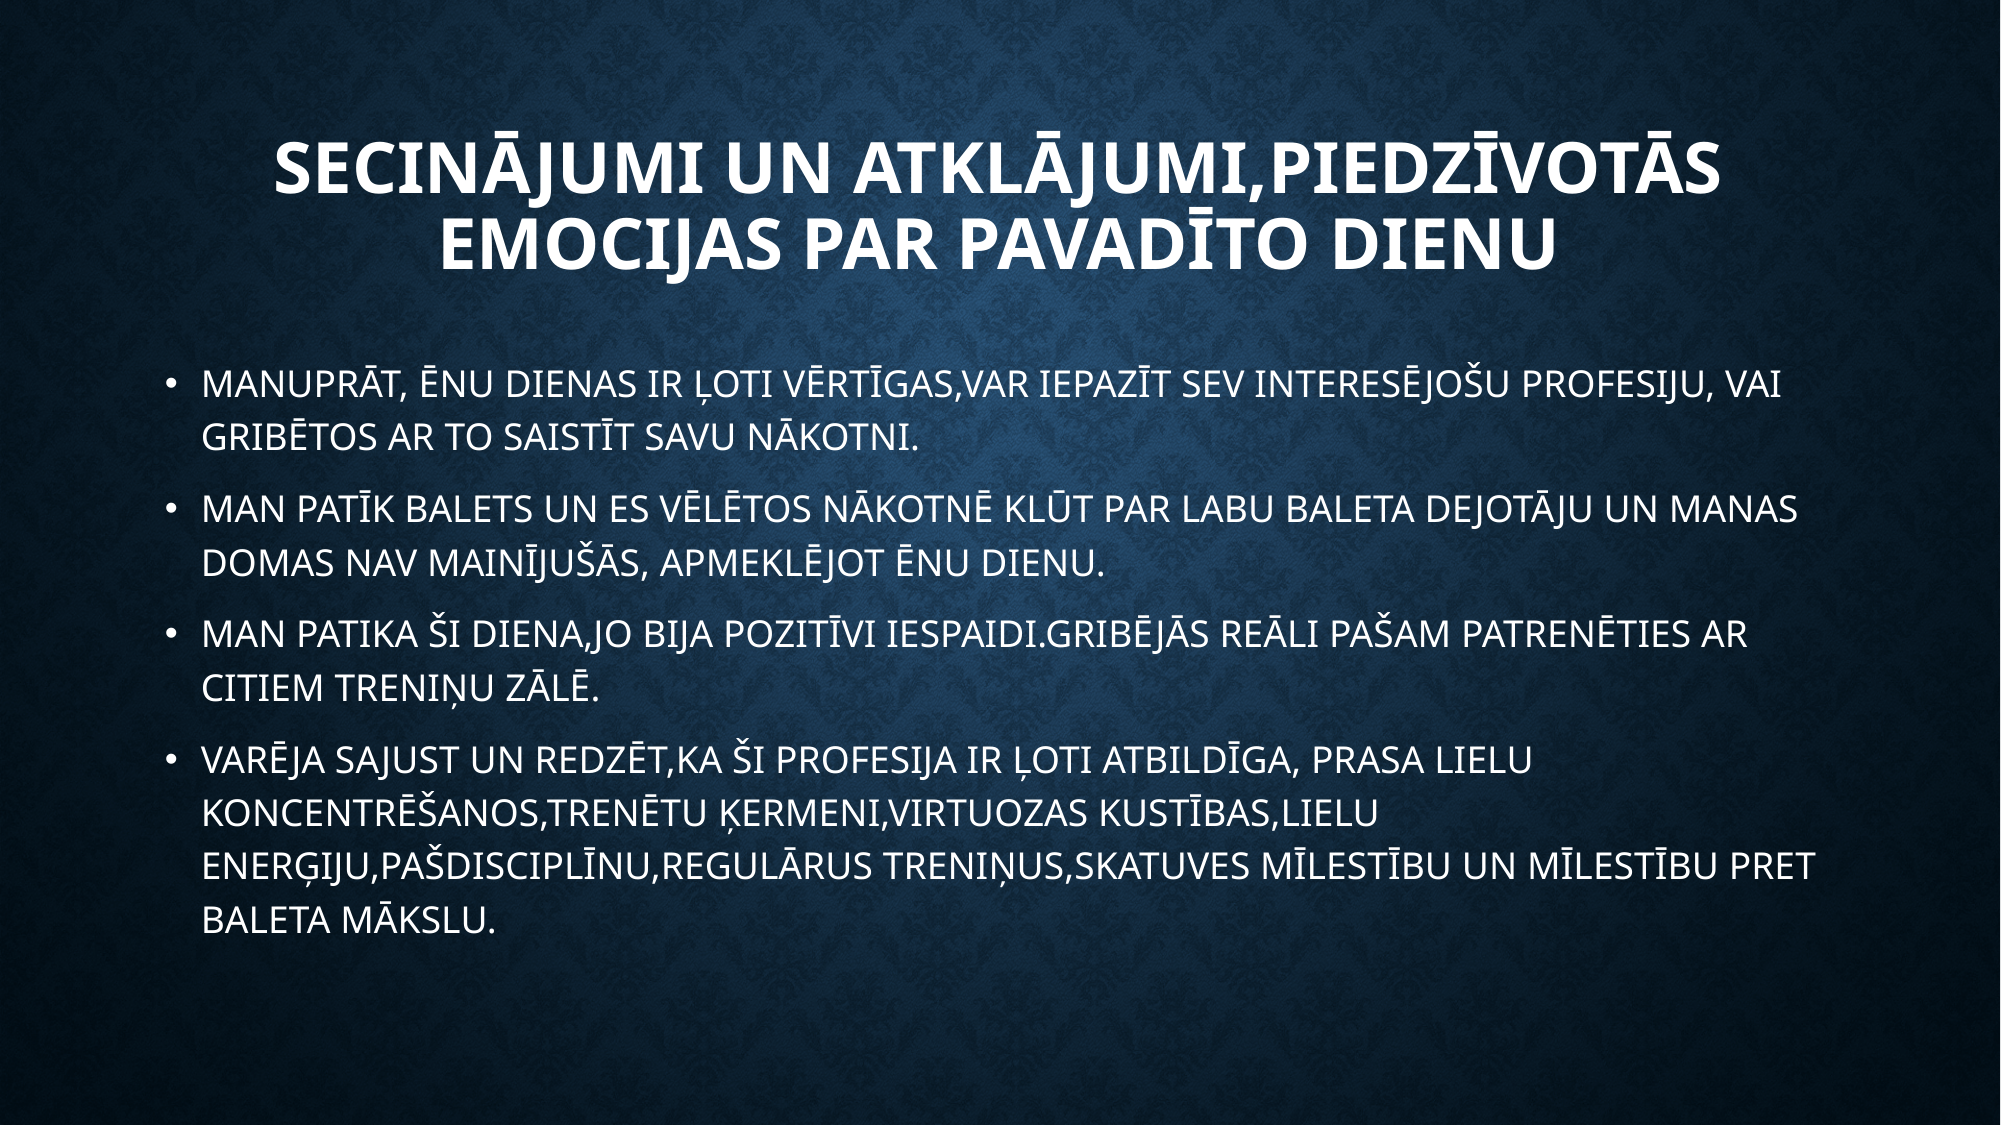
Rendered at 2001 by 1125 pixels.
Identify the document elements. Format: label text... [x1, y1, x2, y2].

title SECINĀJUMI UN ATKLĀJUMI,PIEDZĪVOTĀS EMOCIJAS PAR PAVADĪTO DIENU [149, 99, 1849, 318]
list MANUPRĀT, ĒNU DIENAS IR ĻOTI VĒRTĪGAS,VAR IEPAZĪT SEV INTERESĒJOŠU PROFESIJU, VAI GRIBĒTOS AR TO SAISTĪT SAVU NĀKOTNI. MAN PATĪK BALETS UN ES VĒLĒTOS NĀKOTNĒ KLŪT PAR LABU BALETA DEJOTĀJU UN MANAS DOMAS NAV MAINĪJUŠĀS, APMEKLĒJOT ĒNU DIENU. MAN PATIKA ŠI DIENA,JO BIJA POZITĪVI IESPAIDI.GRIBĒJĀS REĀLI PAŠAM PATRENĒTIES AR CITIEM TRENIŅU ZĀLĒ. VARĒJA SAJUST UN REDZĒT,KA ŠI PROFESIJA IR ĻOTI ATBILDĪGA, PRASA LIELU KONCENTRĒŠANOS,TRENĒTU ĶERMENI,VIRTUOZAS KUSTĪBAS,LIELU ENERĢIJU,PAŠDISCIPLĪNU,REGULĀRUS TRENIŅUS,SKATUVES MĪLESTĪBU UN MĪLESTĪBU PRET BALETA MĀKSLU. [149, 343, 1849, 950]
